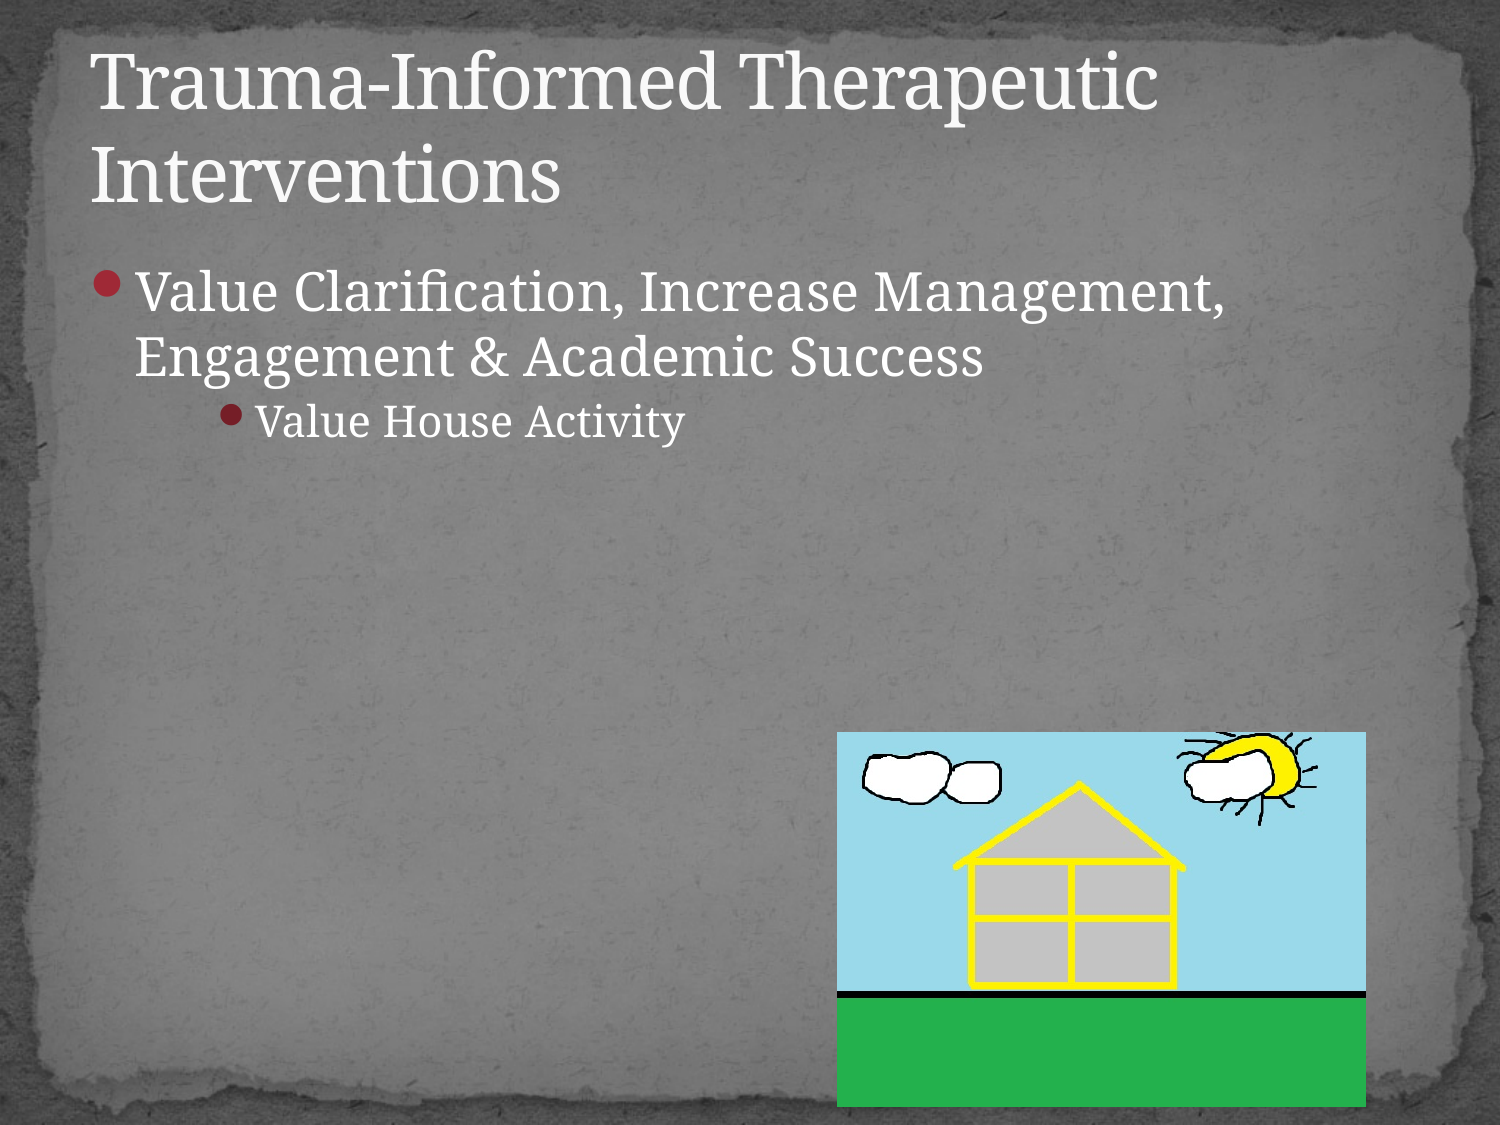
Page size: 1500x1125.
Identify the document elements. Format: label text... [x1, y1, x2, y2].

title Trauma-Informed Therapeutic Interventions [74, 24, 1425, 225]
list Value Clarification, Increase Management, Engagement & Academic Success Value House Activity [75, 249, 1425, 1000]
picture [837, 732, 1366, 1107]
